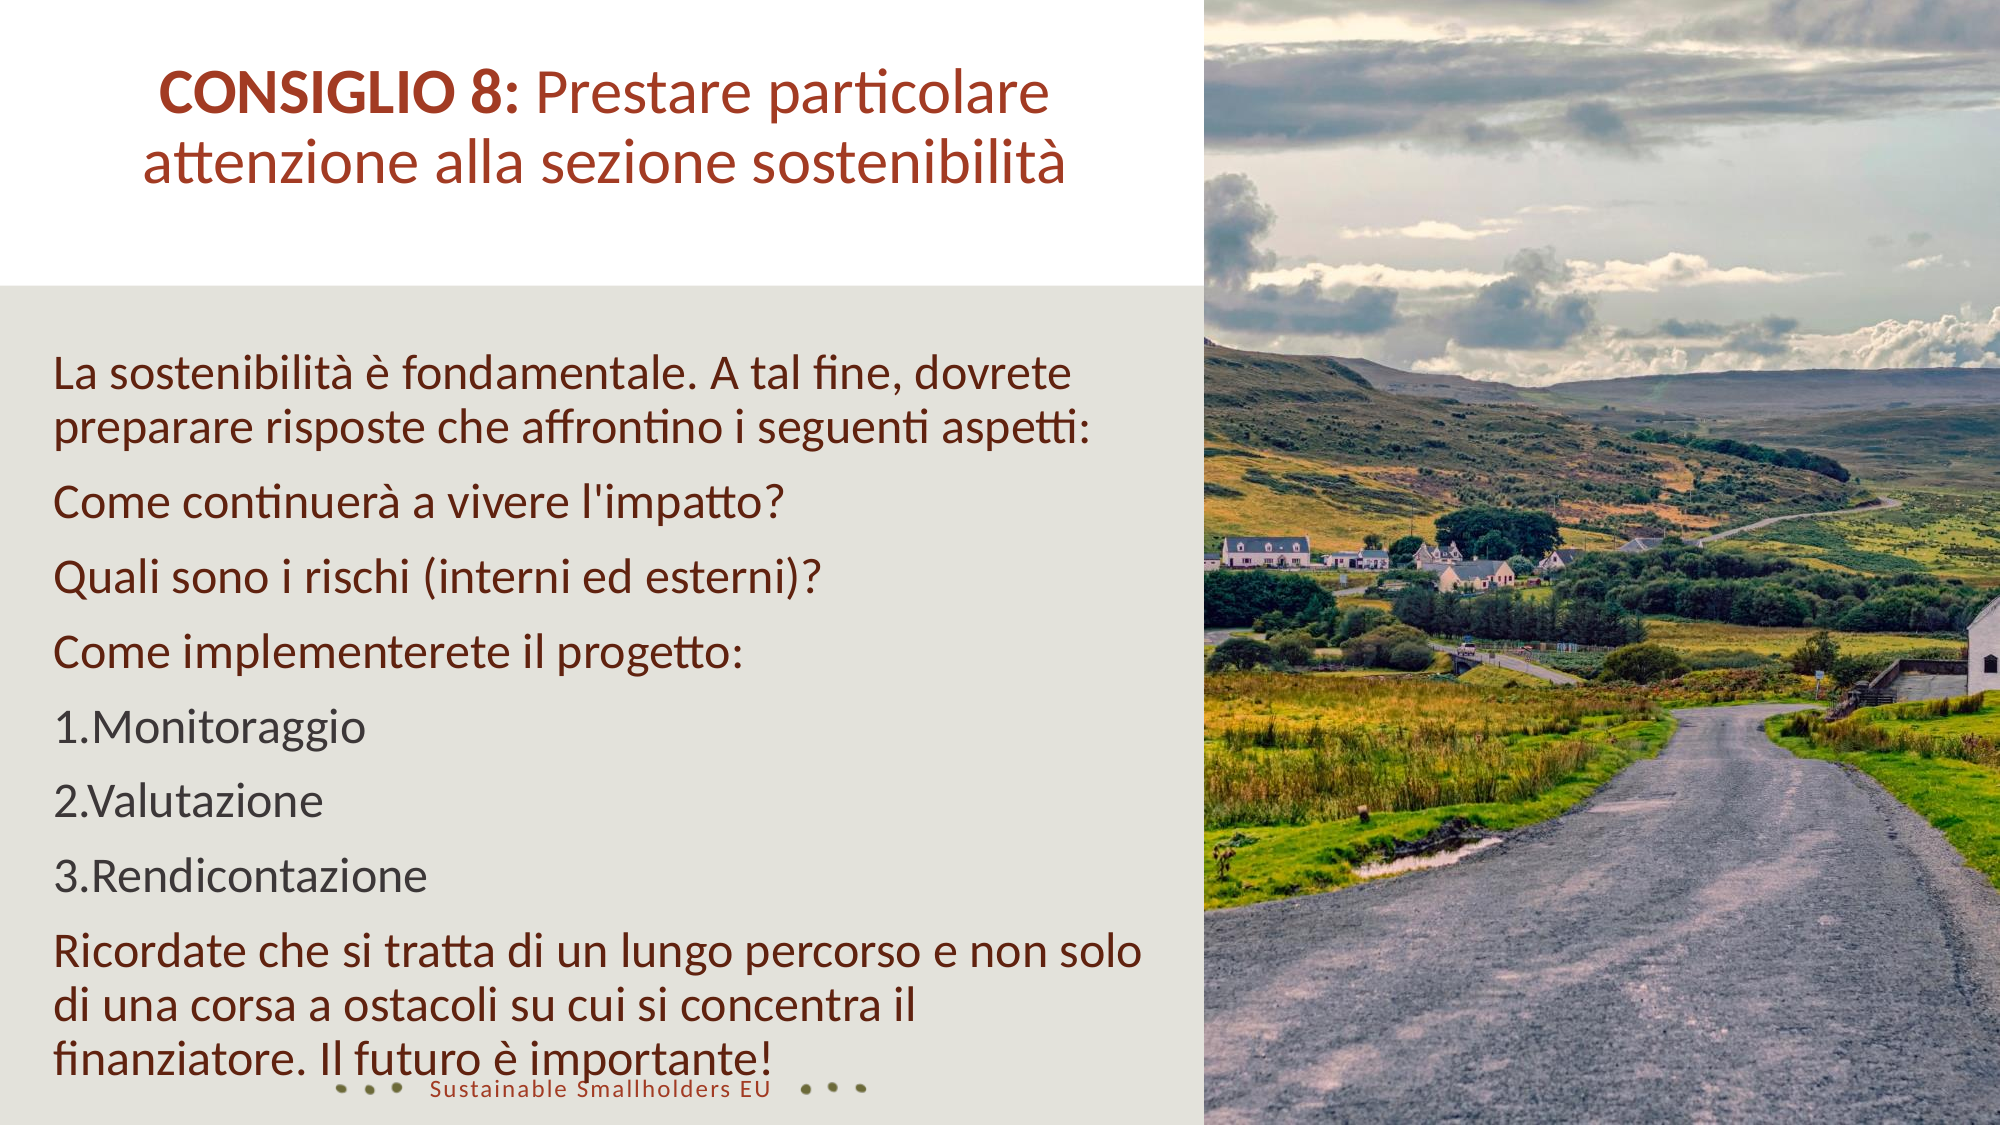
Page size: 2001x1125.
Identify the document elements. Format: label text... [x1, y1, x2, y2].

picture [1203, 0, 2000, 1125]
list CONSIGLIO 8: Prestare particolare attenzione alla sezione sostenibilità [73, 50, 1137, 250]
list La sostenibilità è fondamentale. A tal fine, dovrete preparare risposte che affrontino i seguenti aspetti: Come continuerà a vivere l'impatto? Quali sono i rischi (interni ed esterni)? Come implementerete il progetto: 1.Monitoraggio 2.Valutazione 3.Rendicontazione Ricordate che si tratta di un lungo percorso e non solo di una corsa a ostacoli su cui si concentra il finanziatore. Il futuro è importante! [38, 339, 1169, 1002]
picture [797, 1052, 870, 1125]
picture [332, 1052, 406, 1125]
